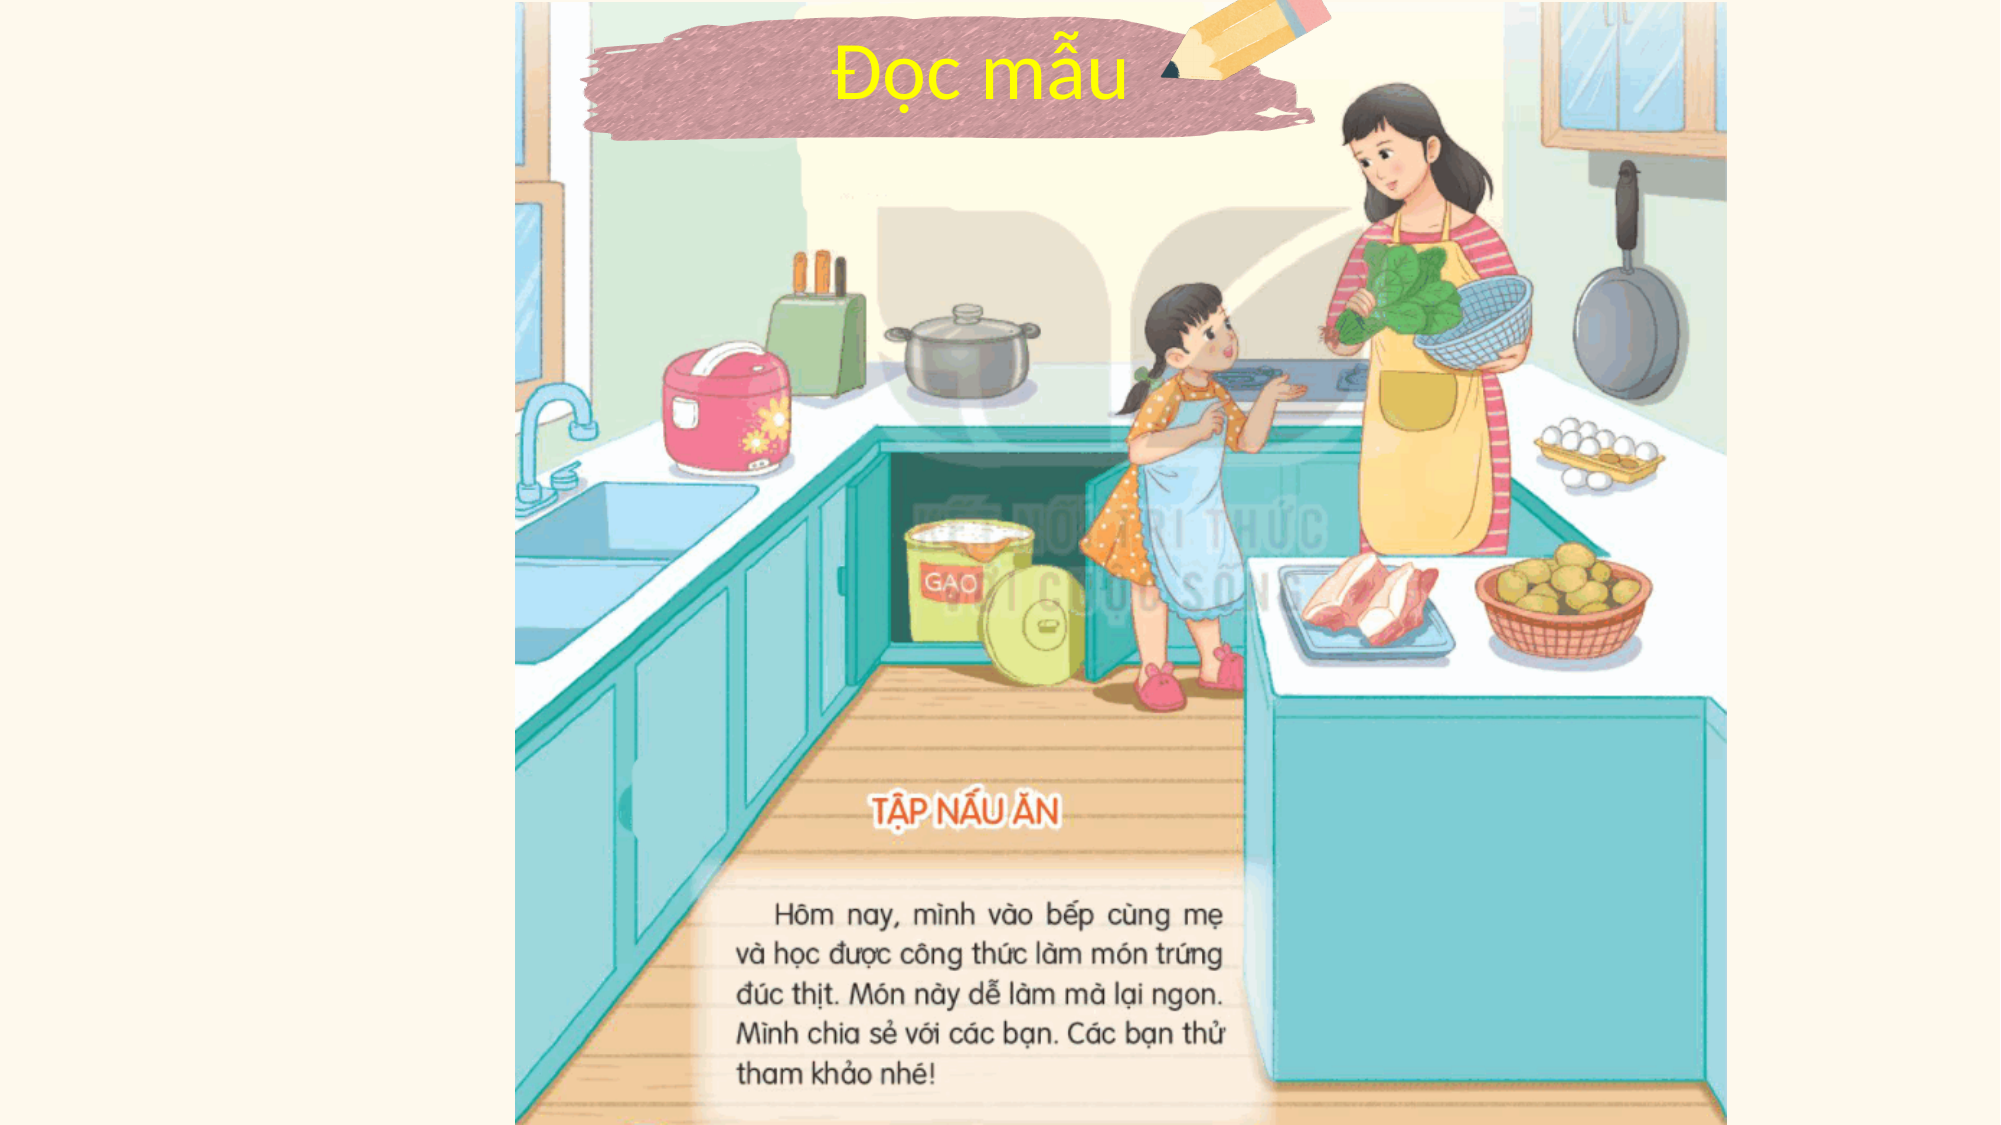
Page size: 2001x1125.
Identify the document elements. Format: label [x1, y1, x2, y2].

picture [515, 0, 1727, 1125]
